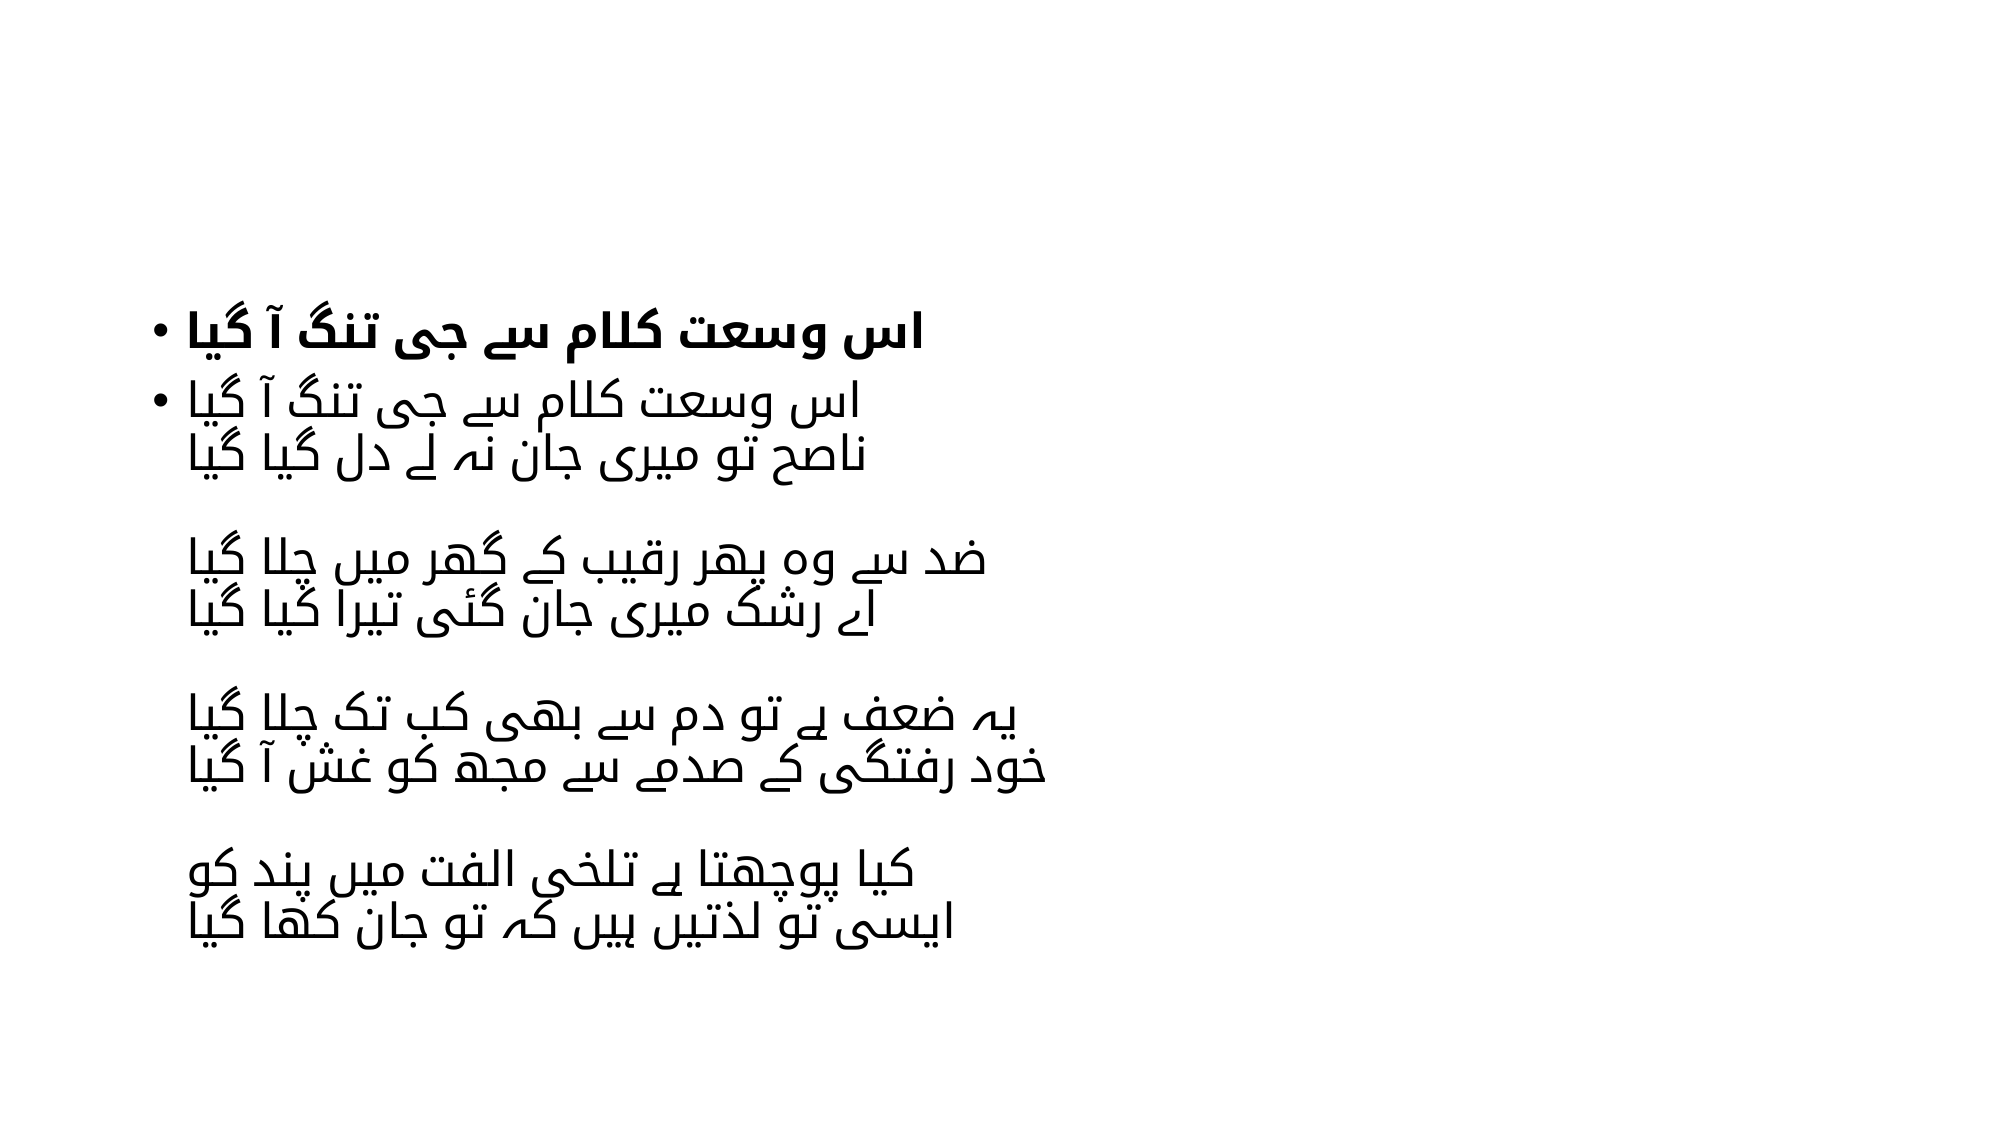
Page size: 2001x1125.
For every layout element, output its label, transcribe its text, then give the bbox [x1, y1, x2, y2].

list اس وسعت کلام سے جی تنگ آ گیا اس وسعت کلام سے جی تنگ آ گیا ناصح تو میری جان نہ لے دل گیا گیا ضد سے وہ پھر رقیب کے گھر میں چلا گیا اے رشک میری جان گئی تیرا کیا گیا یہ ضعف ہے تو دم سے بھی کب تک چلا گیا خود رفتگی کے صدمے سے مجھ کو غش آ گیا کیا پوچھتا ہے تلخی الفت میں پند کو ایسی تو لذتیں ہیں کہ تو جان کھا گیا [137, 299, 1863, 1014]
